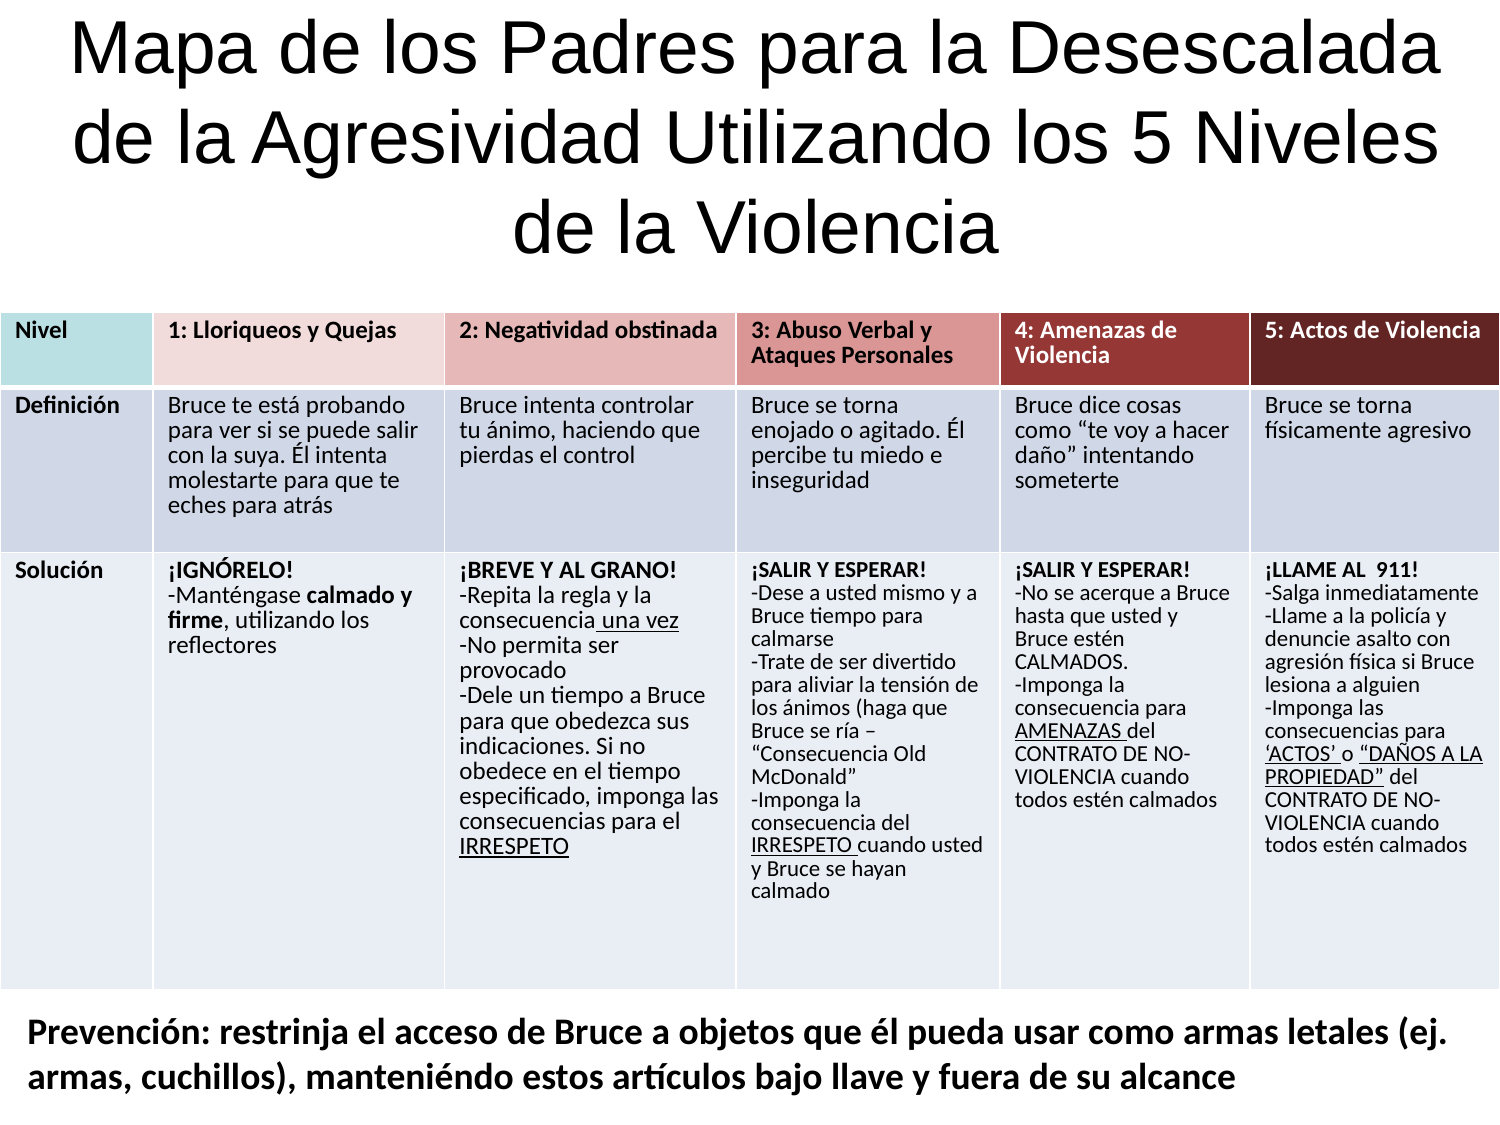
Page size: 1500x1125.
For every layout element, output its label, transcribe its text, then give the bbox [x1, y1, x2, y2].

table_cell Bruce dice cosas como “te voy a hacer daño” intentando someterte [1001, 390, 1249, 552]
table_cell Bruce se torna enojado o agitado. Él percibe tu miedo e inseguridad [737, 390, 999, 552]
table_header 4: Amenazas de Violencia [1001, 313, 1249, 385]
table_header 5: Actos de Violencia [1251, 313, 1499, 385]
table_cell ¡SALIR Y ESPERAR! -No se acerque a Bruce hasta que usted y Bruce estén CALMADOS. -Imponga la consecuencia para AMENAZAS del CONTRATO DE NO-VIOLENCIA cuando todos estén calmados [1001, 553, 1249, 989]
table_cell Bruce te está probando para ver si se puede salir con la suya. Él intenta molestarte para que te eches para atrás [154, 390, 444, 552]
text_box Prevención: restrinja el acceso de Bruce a objetos que él pueda usar como armas letales (ej. armas, cuchillos), manteniéndo estos artículos bajo llave y fuera de su alcance [12, 999, 1500, 1105]
table_cell ¡IGNÓRELO! -Manténgase calmado y firme, utilizando los reflectores [154, 553, 444, 989]
table_header Nivel [1, 313, 152, 385]
table_header 3: Abuso Verbal y Ataques Personales [737, 313, 999, 385]
table_header 2: Negatividad obstinada [445, 313, 735, 385]
table_cell Solución [1, 553, 152, 989]
table_cell Bruce intenta controlar tu ánimo, haciendo que pierdas el control [445, 390, 735, 552]
table_cell Definición [1, 390, 152, 552]
table_cell Bruce se torna físicamente agresivo [1251, 390, 1499, 552]
table_cell ¡BREVE Y AL GRANO! -Repita la regla y la consecuencia una vez -No permita ser provocado -Dele un tiempo a Bruce para que obedezca sus indicaciones. Si no obedece en el tiempo especificado, imponga las consecuencias para el IRRESPETO [445, 553, 735, 989]
table_header 1: Lloriqueos y Quejas [154, 313, 444, 385]
table_cell ¡LLAME AL 911! -Salga inmediatamente -Llame a la policía y denuncie asalto con agresión física si Bruce lesiona a alguien -Imponga las consecuencias para ‘ACTOS’ o “DAÑOS A LA PROPIEDAD” del CONTRATO DE NO-VIOLENCIA cuando todos estén calmados [1251, 553, 1499, 989]
title Mapa de los Padres para la Desescalada de la Agresividad Utilizando los 5 Niveles de la Violencia [31, 12, 1482, 255]
table_cell ¡SALIR Y ESPERAR! -Dese a usted mismo y a Bruce tiempo para calmarse -Trate de ser divertido para aliviar la tensión de los ánimos (haga que Bruce se ría – “Consecuencia Old McDonald” -Imponga la consecuencia del IRRESPETO cuando usted y Bruce se hayan calmado [737, 553, 999, 989]
